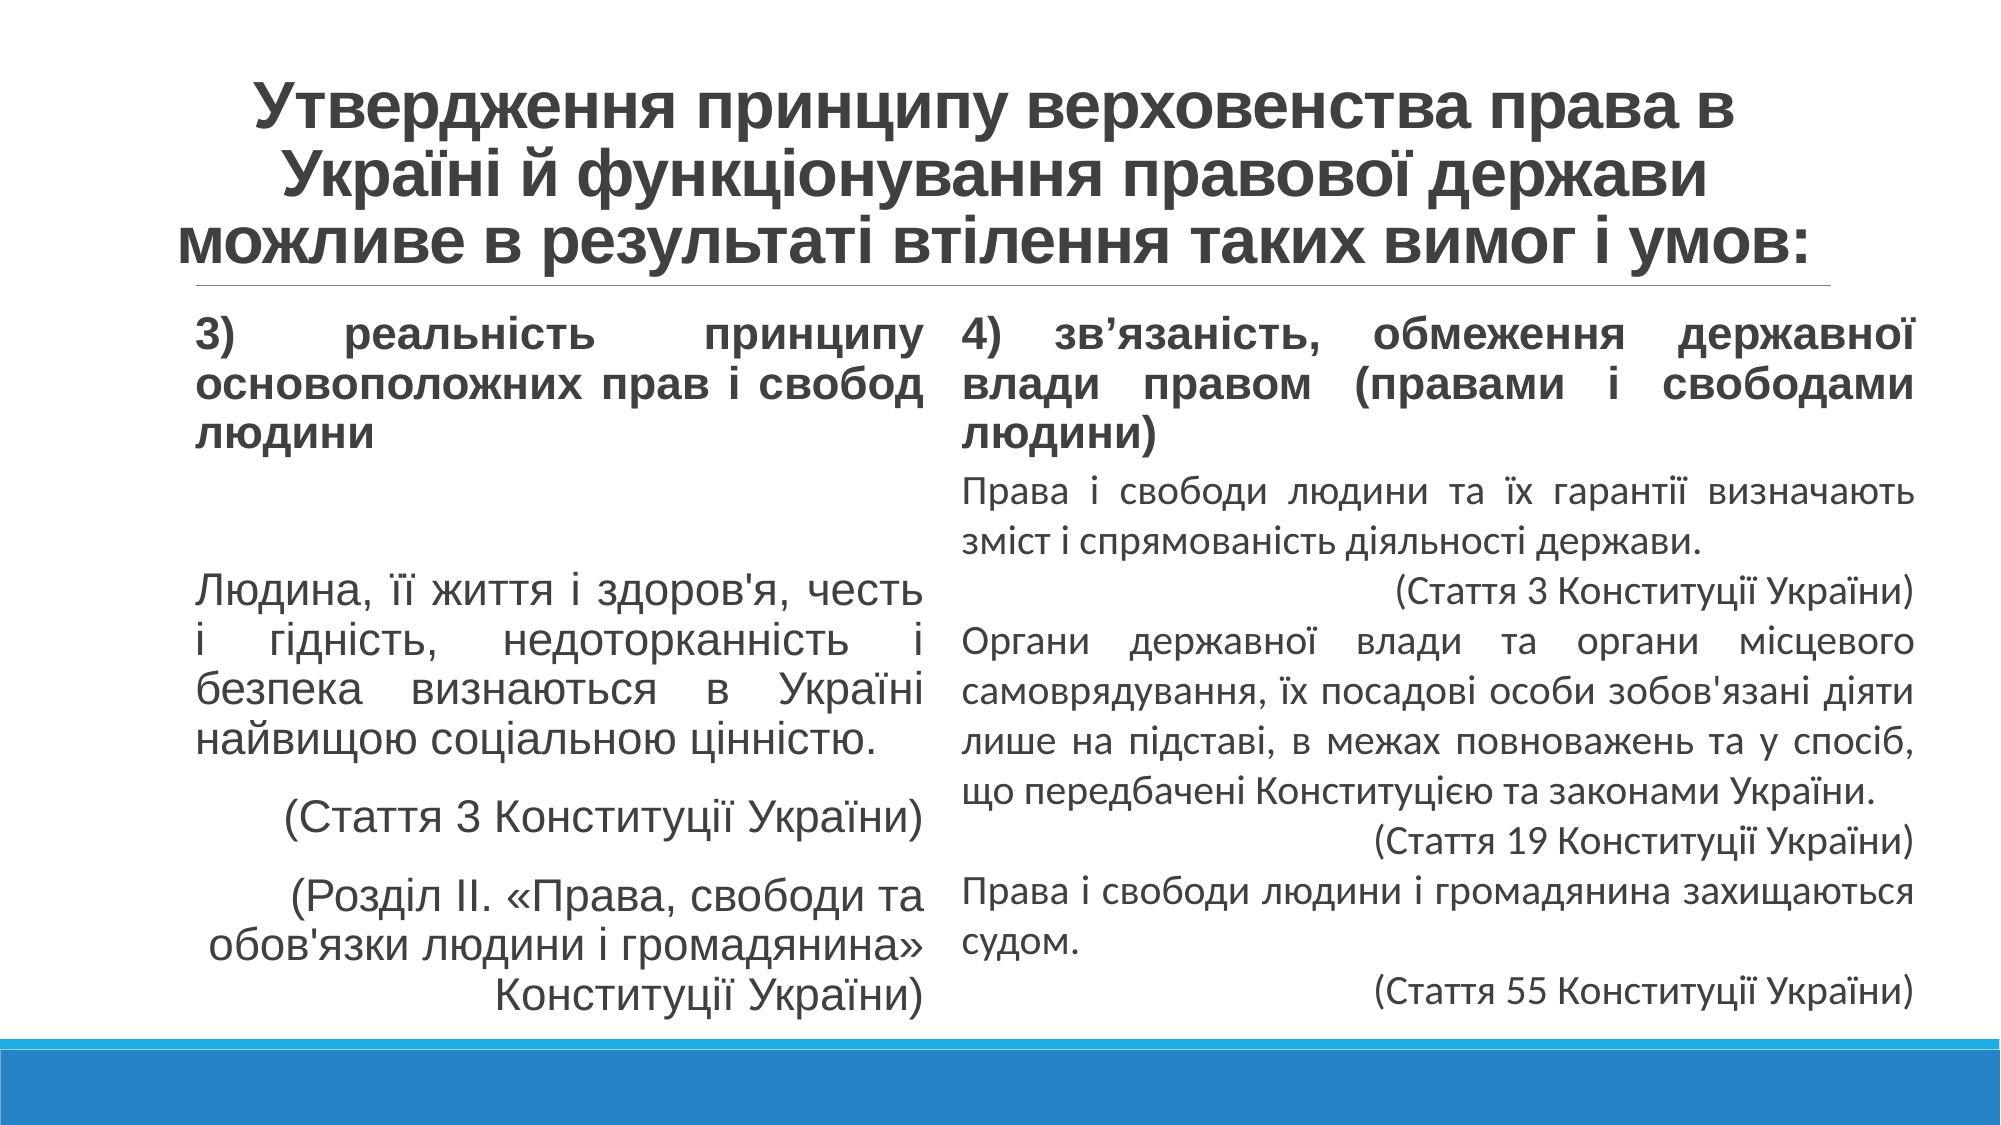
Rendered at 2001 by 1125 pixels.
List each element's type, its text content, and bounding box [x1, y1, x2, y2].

list 3) реальність принципу основоположних прав і свобод людини Людина, її життя і здоров'я, честь і гідність, недоторканність і безпека визнаються в Україні найвищою соціальною цінністю. (Стаття 3 Конституції України) (Розділ ІІ. «Права, свободи та обов'язки людини і громадянина» Конституції України) [180, 302, 925, 1001]
list 4) зв’язаність, обмеження державної влади правом (правами і свободами людини) Права і свободи людини та їх гарантії визначають зміст і спрямованість діяльності держави. (Стаття 3 Конституції України) Органи державної влади та органи місцевого самоврядування, їх посадові особи зобов'язані діяти лише на підставі, в межах повноважень та у спосіб, що передбачені Конституцією та законами України. (Стаття 19 Конституції України) Права і свободи людини і громадянина захищаються судом. (Стаття 55 Конституції України) [946, 302, 1916, 1046]
title Утвердження принципу верховенства права в Україні й функціонування правової держави можливе в результаті втілення таких вимог і умов: [159, 47, 1830, 285]
